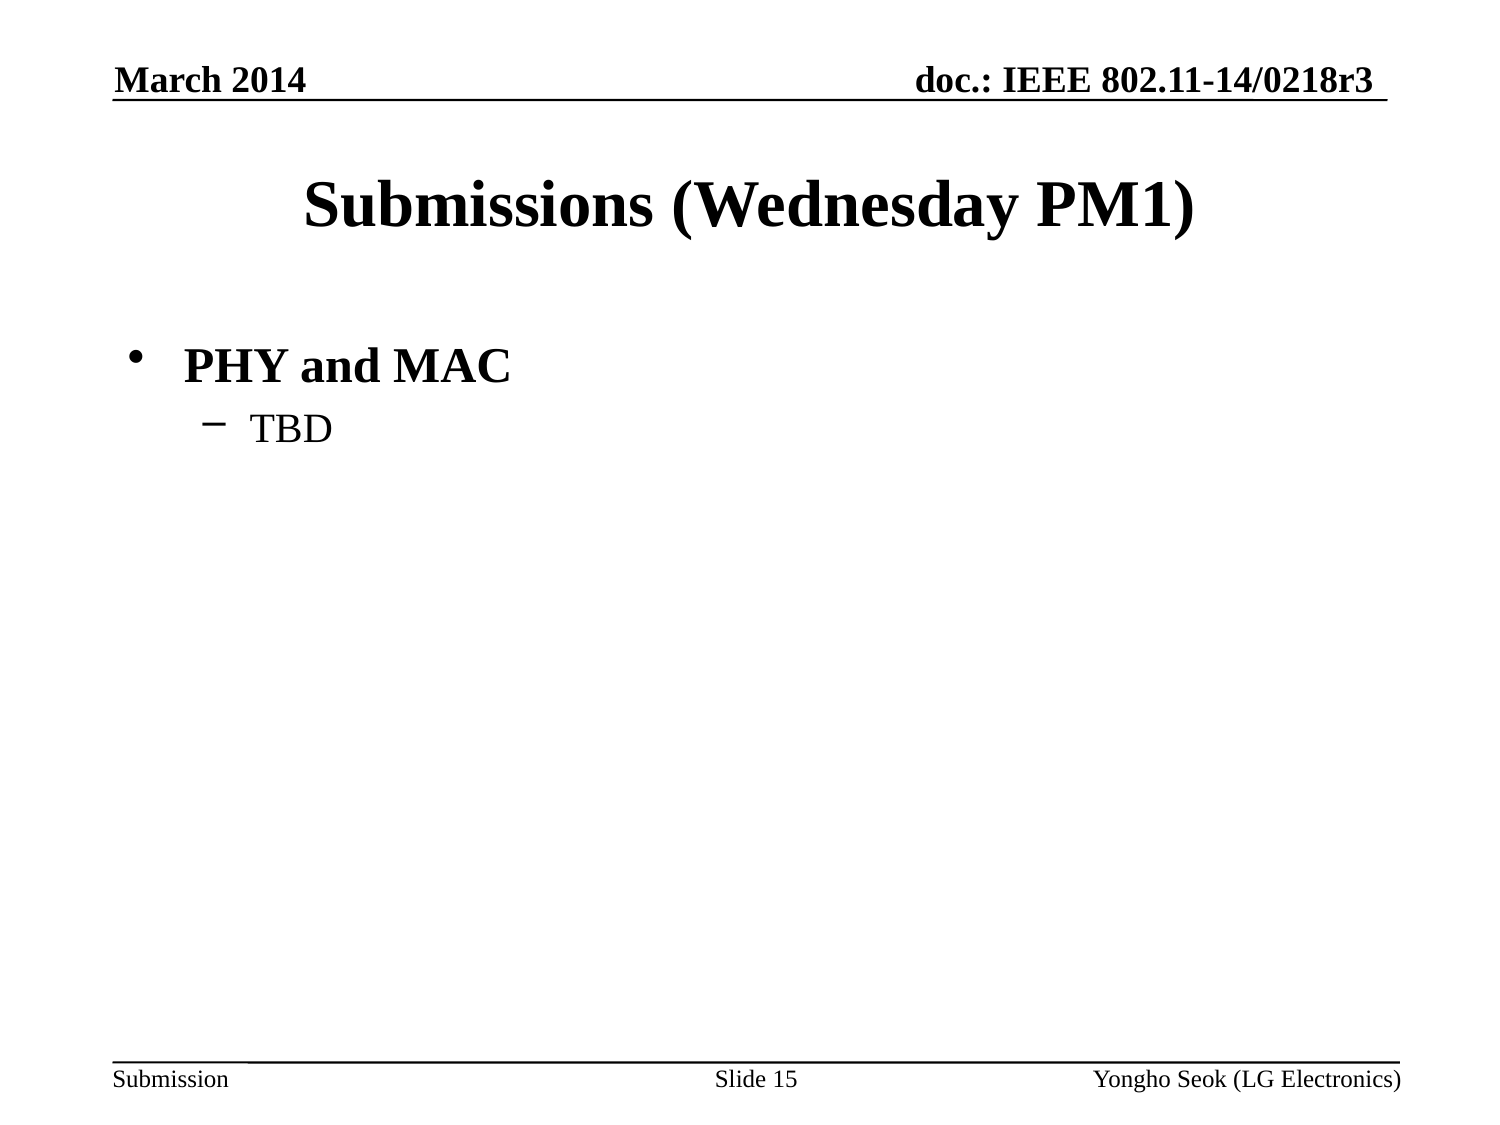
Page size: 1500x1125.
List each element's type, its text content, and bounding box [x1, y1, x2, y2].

list PHY and MAC TBD [112, 324, 1388, 1001]
footer Yongho Seok (LG Electronics) [1088, 1061, 1402, 1093]
title Submissions (Wednesday PM1) [112, 112, 1388, 288]
slide_number Slide 15 [712, 1061, 800, 1093]
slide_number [114, 54, 309, 101]
